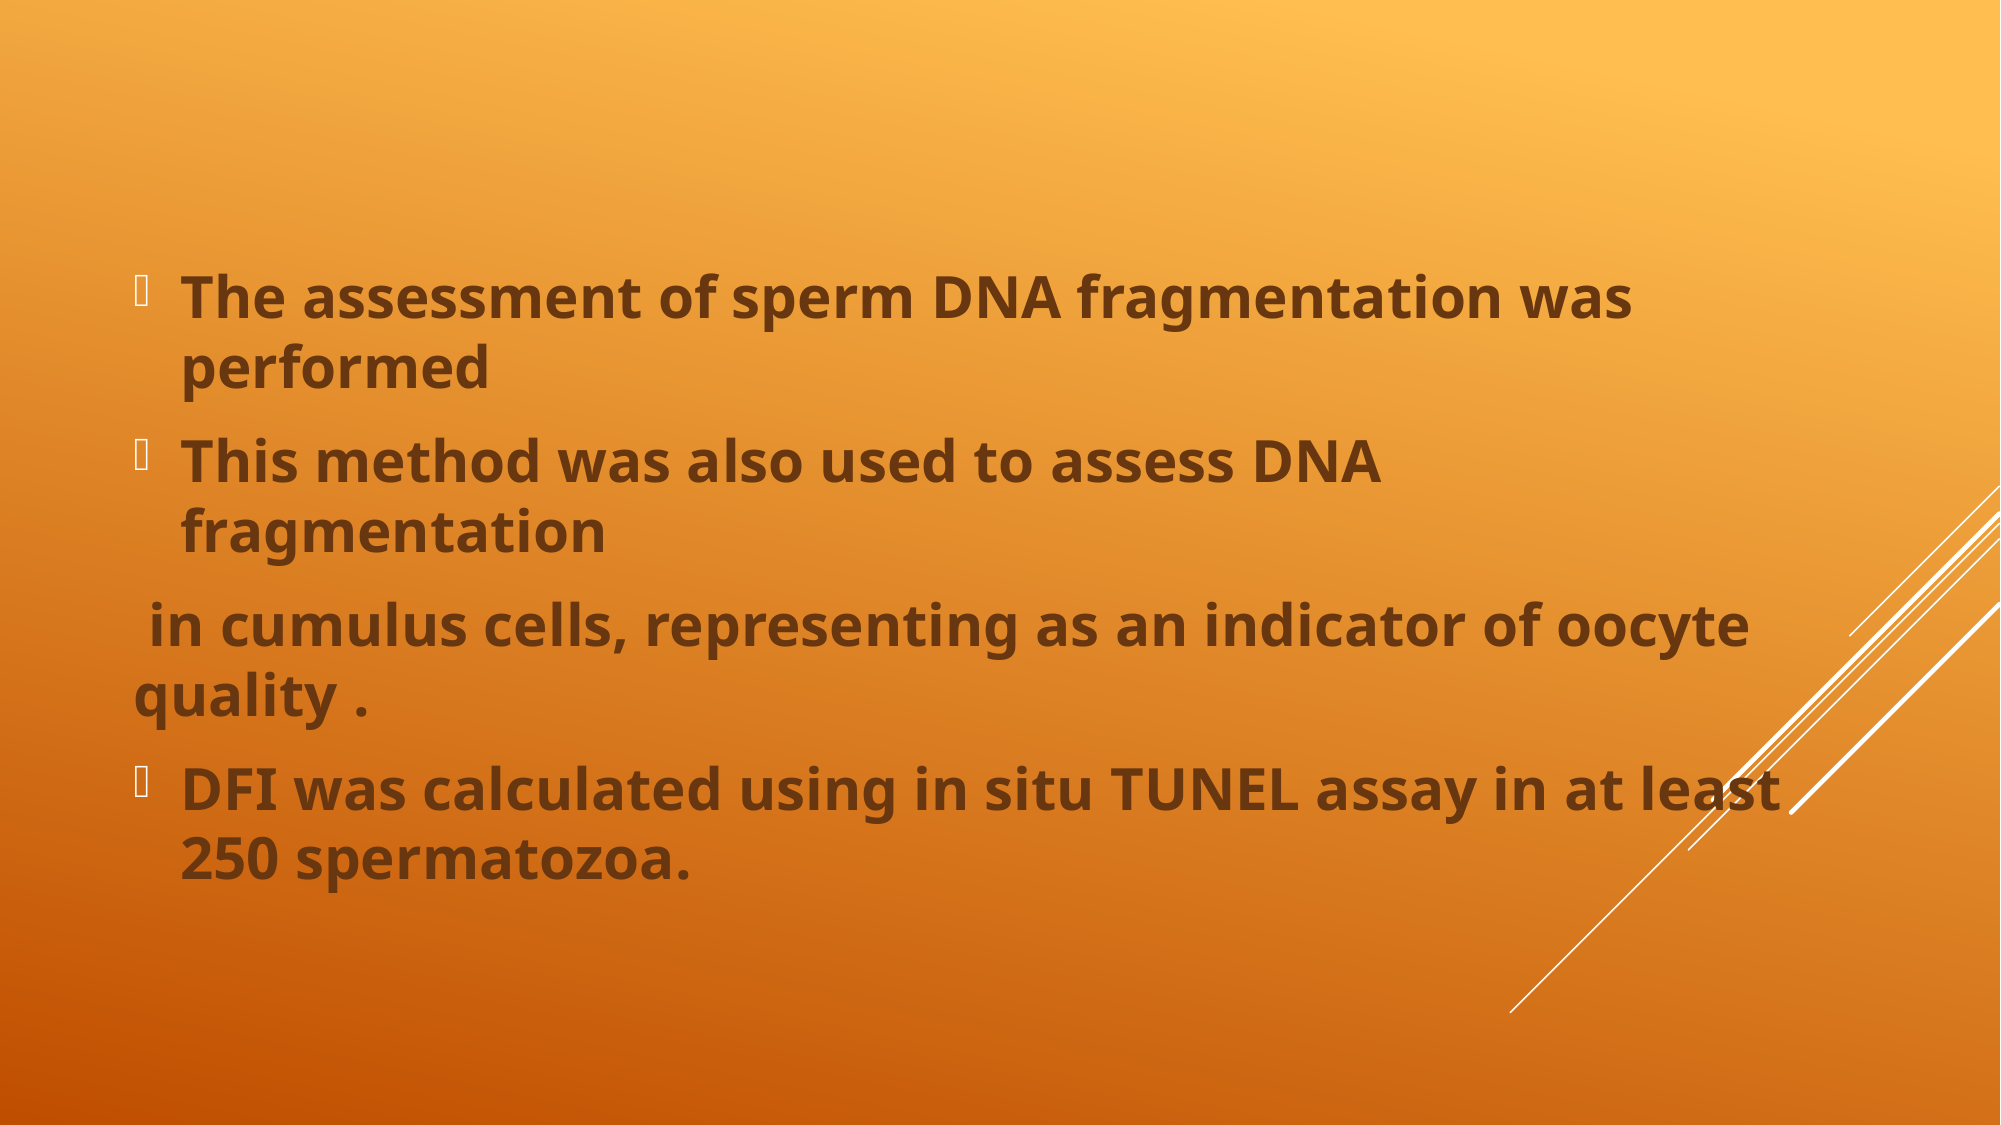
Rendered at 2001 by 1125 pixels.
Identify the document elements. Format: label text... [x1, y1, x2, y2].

list The assessment of sperm DNA fragmentation was performed This method was also used to assess DNA fragmentation in cumulus cells, representing as an indicator of oocyte quality . DFI was calculated using in situ TUNEL assay in at least 250 spermatozoa. [118, 108, 1809, 1044]
